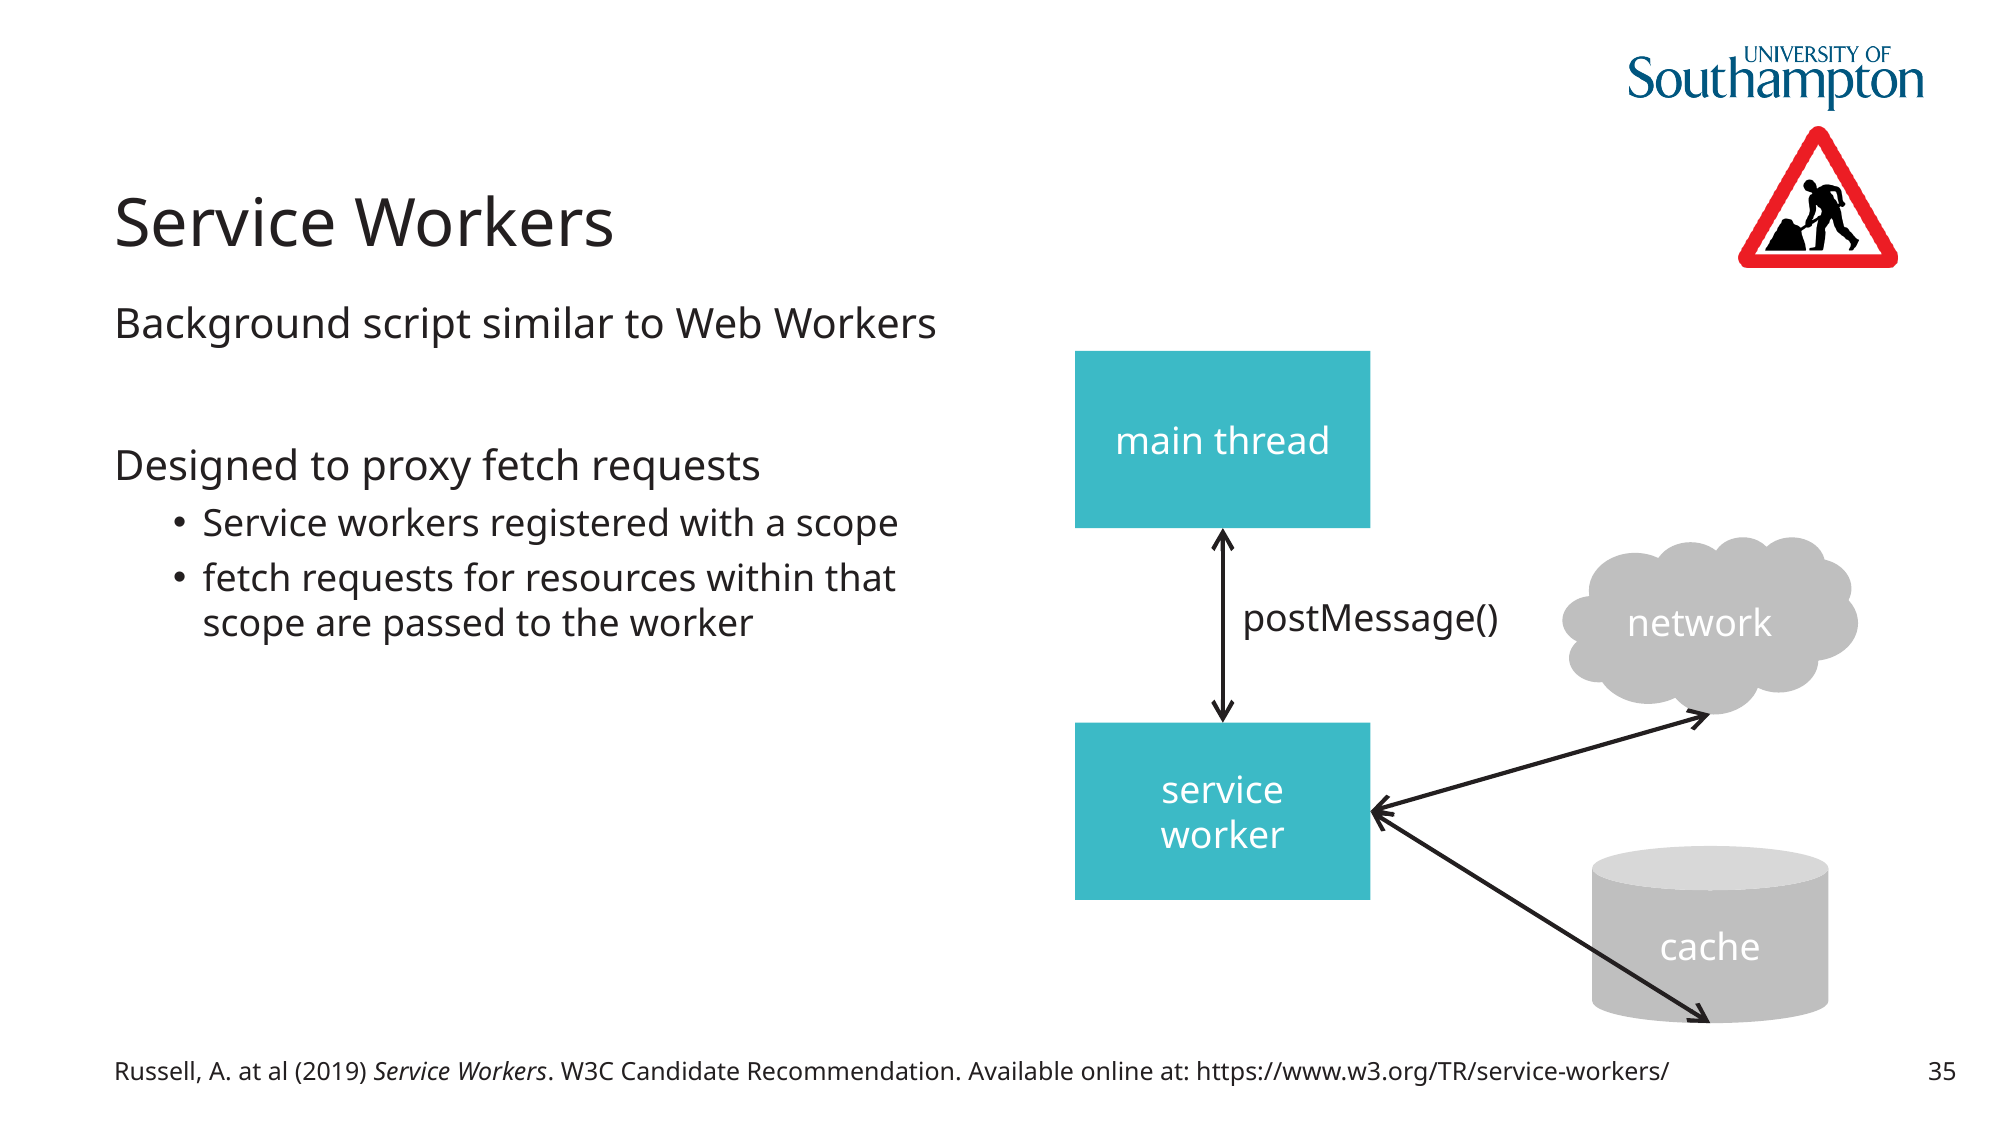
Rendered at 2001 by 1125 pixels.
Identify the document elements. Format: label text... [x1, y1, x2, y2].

text_box main thread [1074, 350, 1371, 529]
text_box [1370, 625, 1564, 811]
picture [1629, 71, 1648, 95]
text_box postMessage() [1227, 586, 1514, 647]
picture [1869, 48, 1877, 60]
list Background script similar to Web Workers Designed to proxy fetch requests Service workers registered with a scope fetch requests for resources within that scope are passed to the worker [102, 290, 989, 1024]
text_box network [1561, 536, 1860, 716]
text_box cache [1591, 844, 1830, 1025]
title Service Workers [102, 113, 1898, 268]
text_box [1370, 811, 1593, 935]
text_box service worker [1074, 722, 1370, 901]
picture [1629, 46, 1924, 111]
list Russell, A. at al (2019) Service Workers. W3C Candidate Recommendation. Available online at: https://www.w3.org/TR/service-workers/ [102, 1046, 1898, 1096]
picture [1738, 125, 1898, 268]
